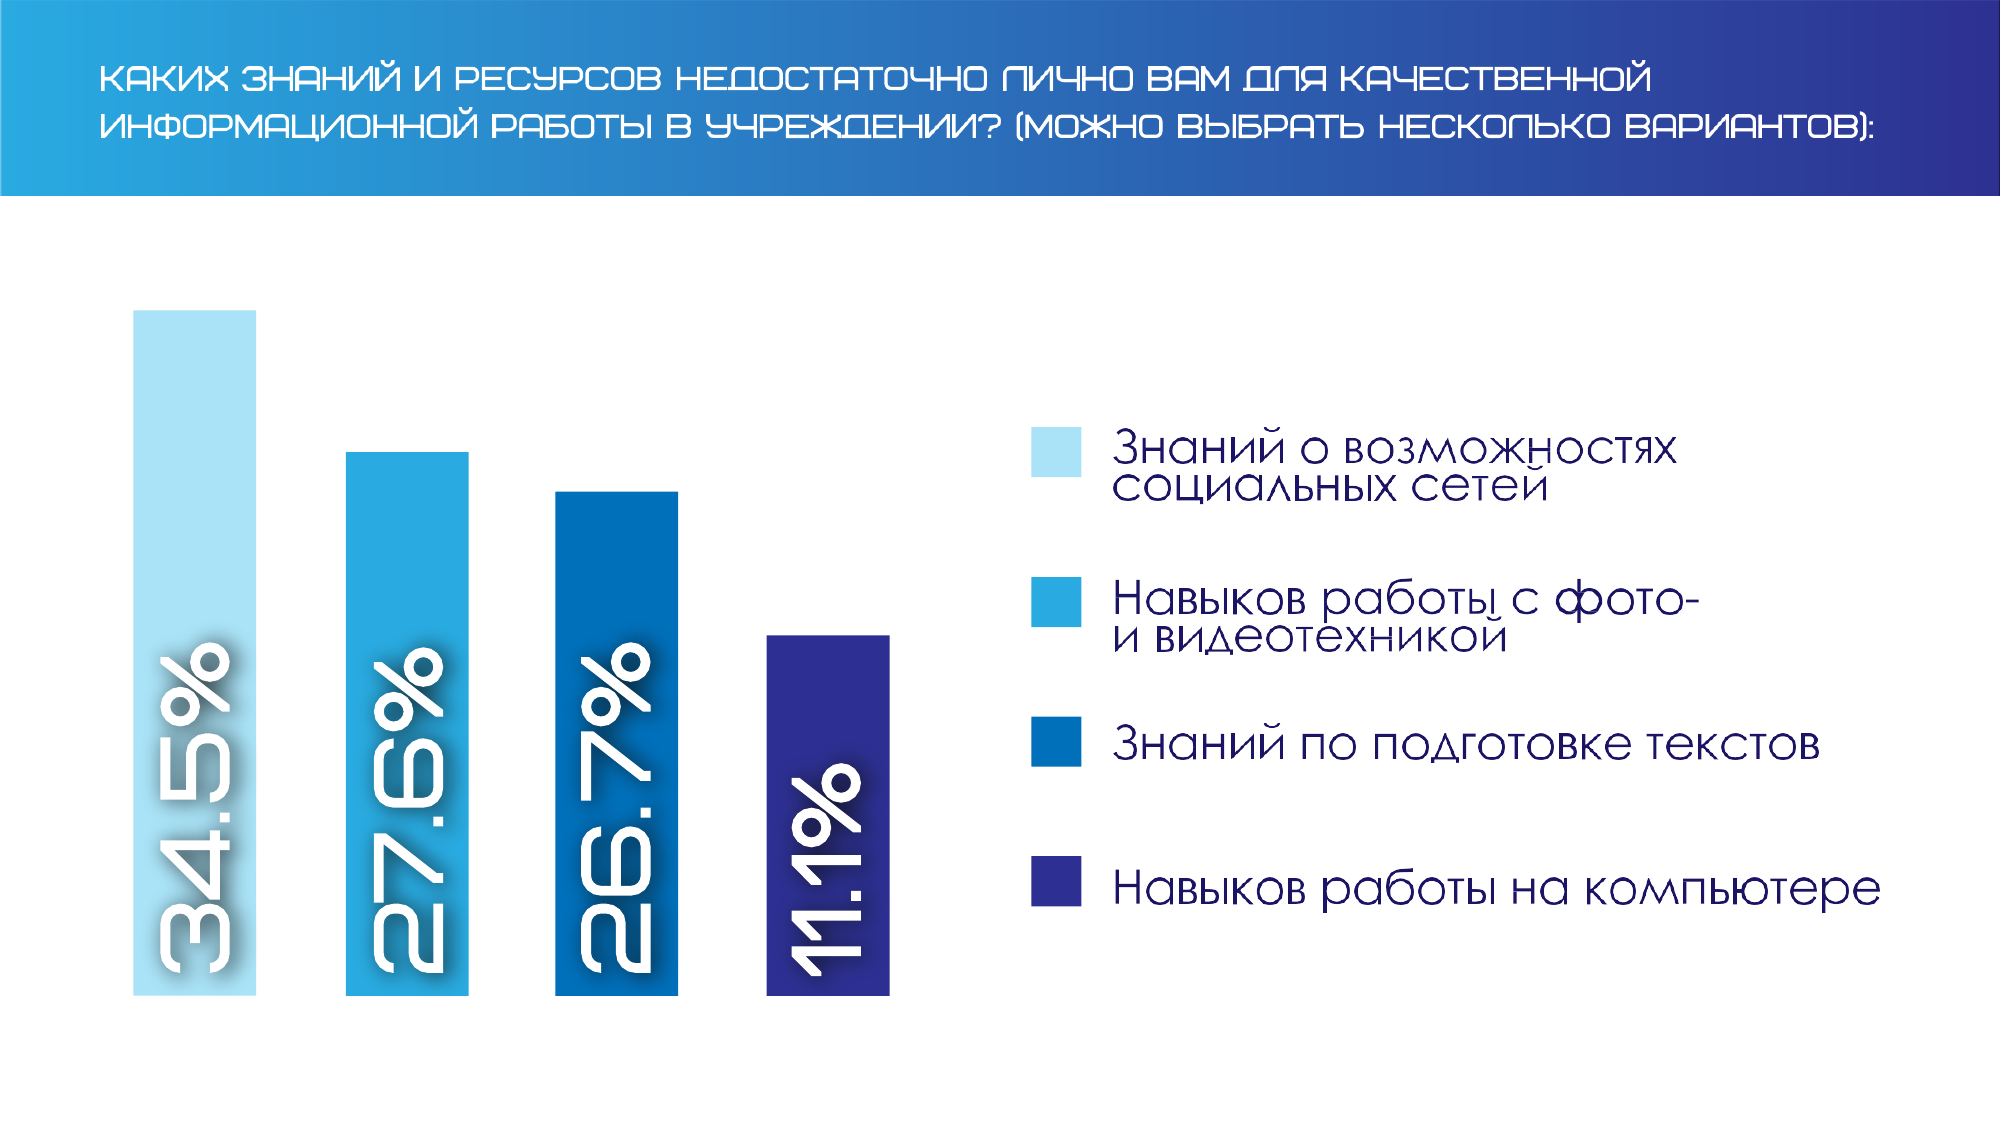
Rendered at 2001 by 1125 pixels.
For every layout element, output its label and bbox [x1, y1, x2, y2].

text_box [1374, 732, 1506, 763]
text_box [1031, 716, 1082, 767]
text_box [1302, 732, 1357, 760]
picture [1295, 578, 1538, 653]
text_box [553, 612, 690, 1009]
text_box [555, 491, 679, 610]
text_box [1770, 877, 1880, 914]
text_box [1031, 577, 1082, 628]
text_box [1202, 427, 1283, 464]
text_box [1113, 427, 1147, 465]
text_box [1115, 869, 1305, 905]
picture [1301, 436, 1328, 464]
text_box [766, 635, 890, 731]
text_box [1447, 878, 1494, 904]
text_box [1317, 475, 1397, 501]
text_box [1031, 427, 1082, 478]
text_box [1646, 732, 1747, 760]
text_box [1749, 732, 1819, 760]
text_box [1346, 436, 1678, 502]
text_box [1176, 474, 1316, 505]
text_box [1142, 436, 1197, 464]
text_box [764, 733, 901, 1011]
text_box [1031, 856, 1082, 907]
text_box [1142, 732, 1197, 760]
text_box [1115, 598, 1119, 614]
text_box [1202, 723, 1283, 760]
text_box [1586, 877, 1681, 905]
text_box [1411, 474, 1469, 502]
text_box [133, 612, 269, 1009]
text_box [1682, 877, 1768, 905]
picture [1114, 625, 1138, 652]
text_box [1145, 587, 1290, 615]
text_box [1513, 877, 1567, 905]
text_box [345, 452, 469, 616]
text_box [1636, 587, 1699, 615]
text_box [1507, 732, 1631, 760]
text_box [1179, 625, 1294, 655]
text_box [1113, 474, 1171, 502]
text_box [0, 0, 2000, 196]
text_box [1323, 868, 1445, 914]
text_box [347, 616, 482, 1009]
text_box [1555, 578, 1634, 624]
text_box [1115, 579, 1140, 614]
text_box [133, 310, 257, 611]
picture [1157, 625, 1174, 652]
text_box [1113, 723, 1147, 761]
